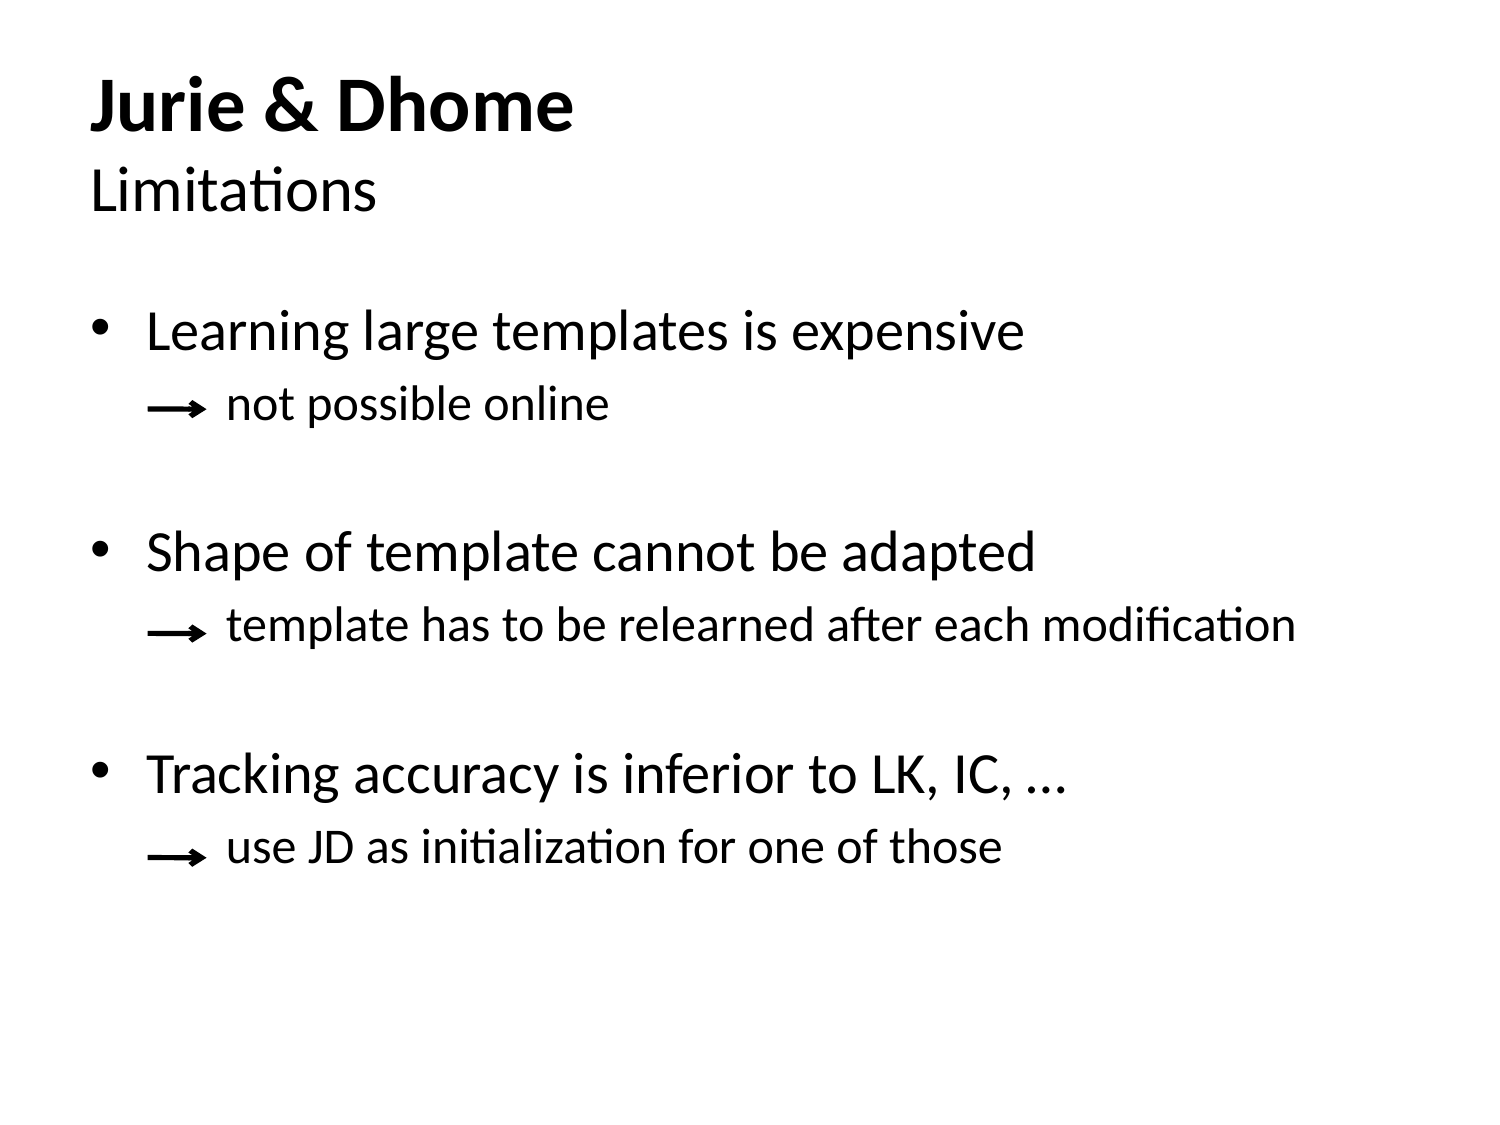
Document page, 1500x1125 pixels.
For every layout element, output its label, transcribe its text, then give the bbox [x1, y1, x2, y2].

list Learning large templates is expensive not possible online Shape of template cannot be adapted template has to be relearned after each modification Tracking accuracy is inferior to LK, IC, … use JD as initialization for one of those [75, 262, 1425, 1005]
title Jurie & Dhome Limitations [75, 45, 1425, 233]
